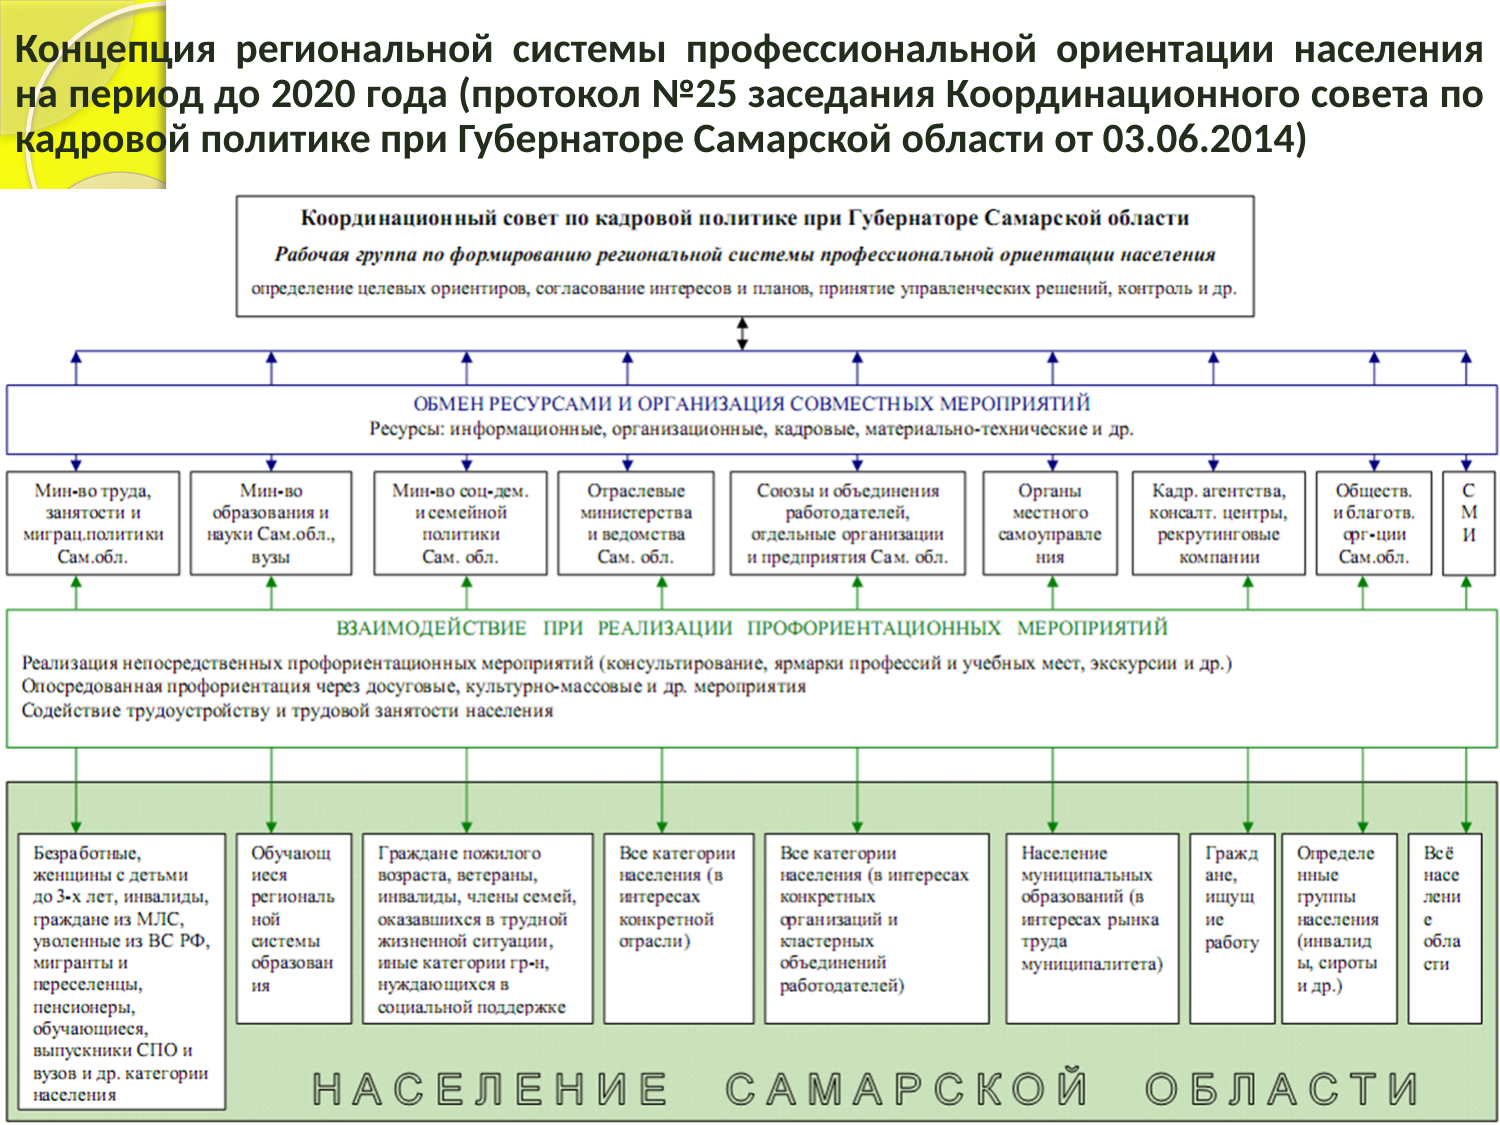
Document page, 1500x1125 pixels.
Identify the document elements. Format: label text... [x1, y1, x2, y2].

text_box Концепция региональной системы профессиональной ориентации населения на период до 2020 года (протокол №25 заседания Координационного совета по кадровой политике при Губернаторе Самарской области от 03.06.2014) [0, 18, 1500, 173]
picture [0, 189, 1500, 1125]
